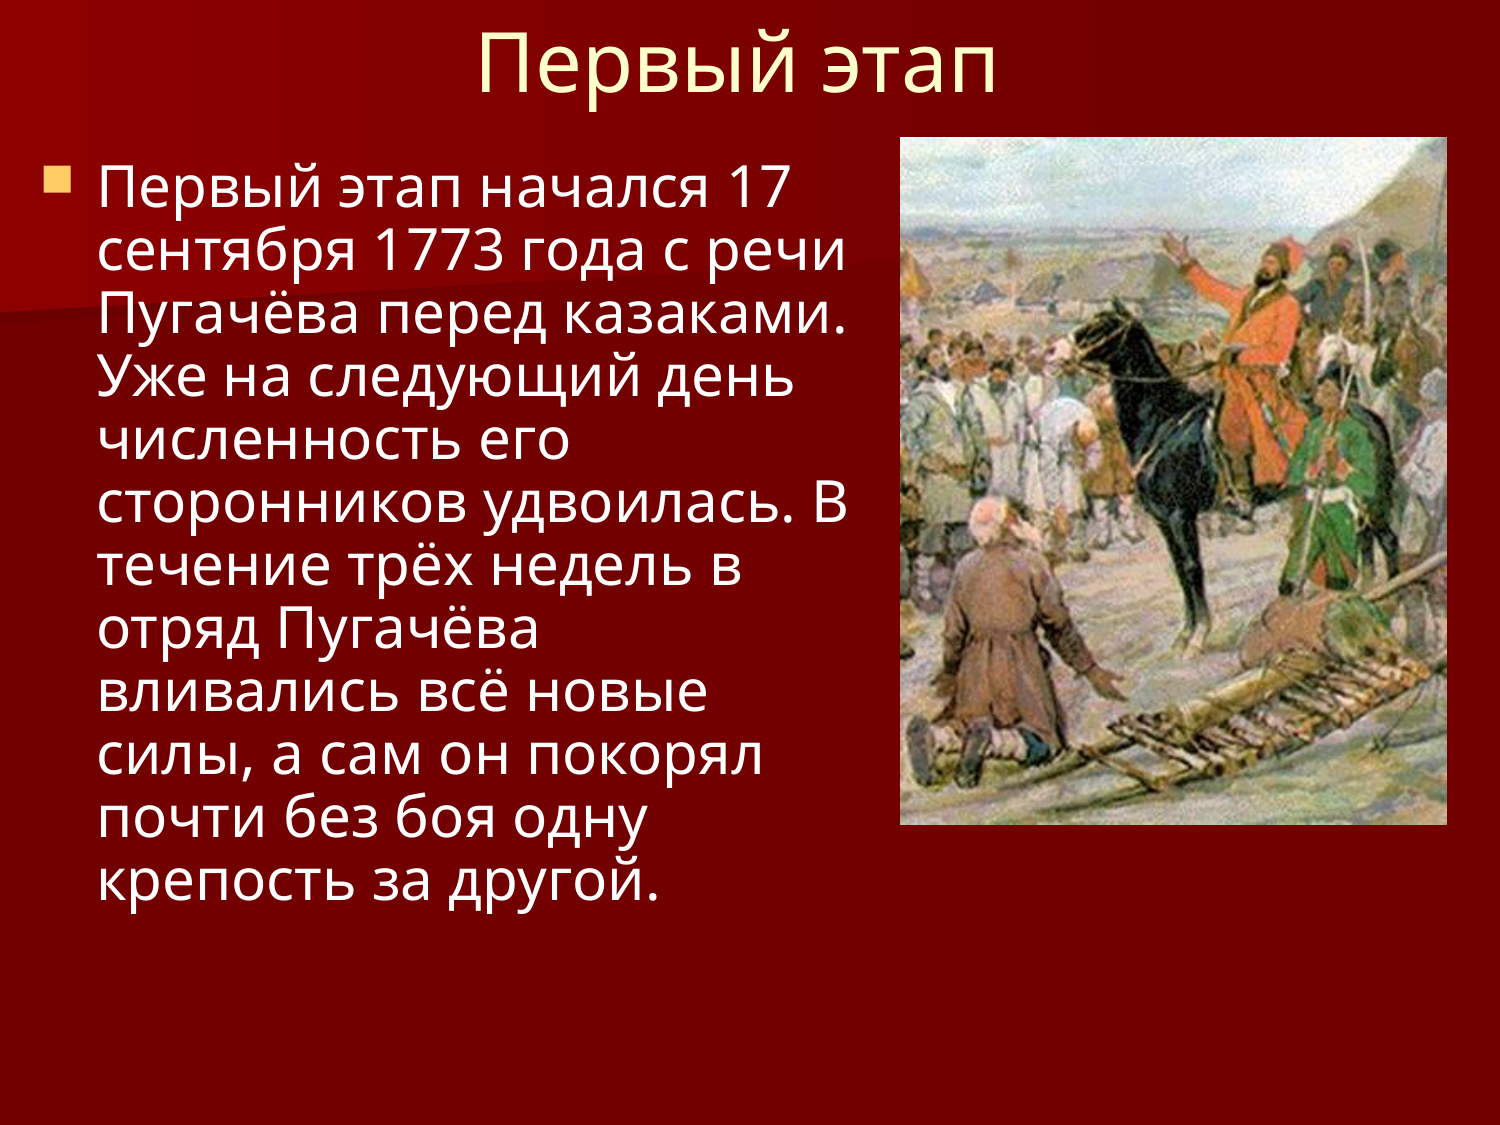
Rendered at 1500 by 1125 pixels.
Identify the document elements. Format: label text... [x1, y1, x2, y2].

title Первый этап [412, 0, 1063, 118]
list Первый этап начался 17 сентября 1773 года с речи Пугачёва перед казаками. Уже на следующий день численность его сторонников удвоилась. В течение трёх недель в отряд Пугачёва вливались всё новые силы, а сам он покорял почти без боя одну крепость за другой. [24, 149, 875, 988]
picture [899, 137, 1447, 825]
